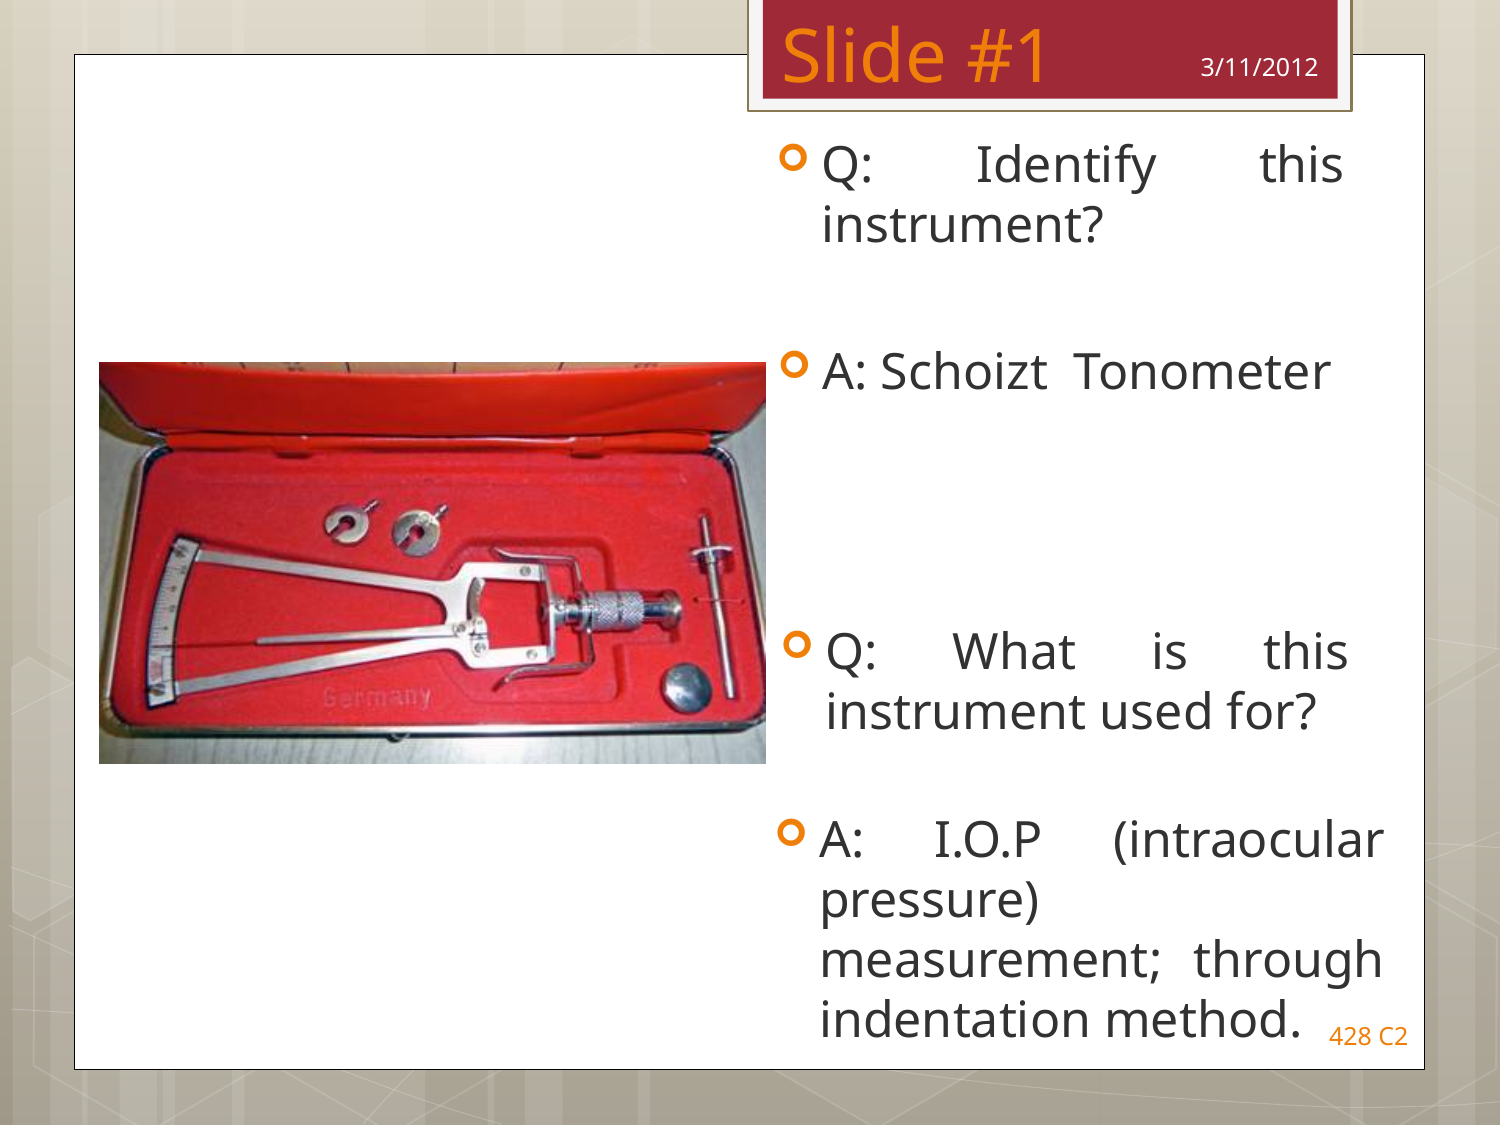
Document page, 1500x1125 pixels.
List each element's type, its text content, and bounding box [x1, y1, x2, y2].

footer 428 C2 [848, 1005, 1424, 1066]
title Slide #1 [630, 0, 1207, 105]
list Q: Identify this instrument? [749, 124, 1361, 351]
text_box Q: What is this instrument used for? [754, 612, 1365, 799]
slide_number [983, 36, 1334, 97]
text_box A: Schoizt Tonometer [751, 331, 1362, 557]
picture [99, 362, 766, 765]
text_box A: I.O.P (intraocular pressure) measurement; through indentation method. [748, 799, 1400, 1066]
